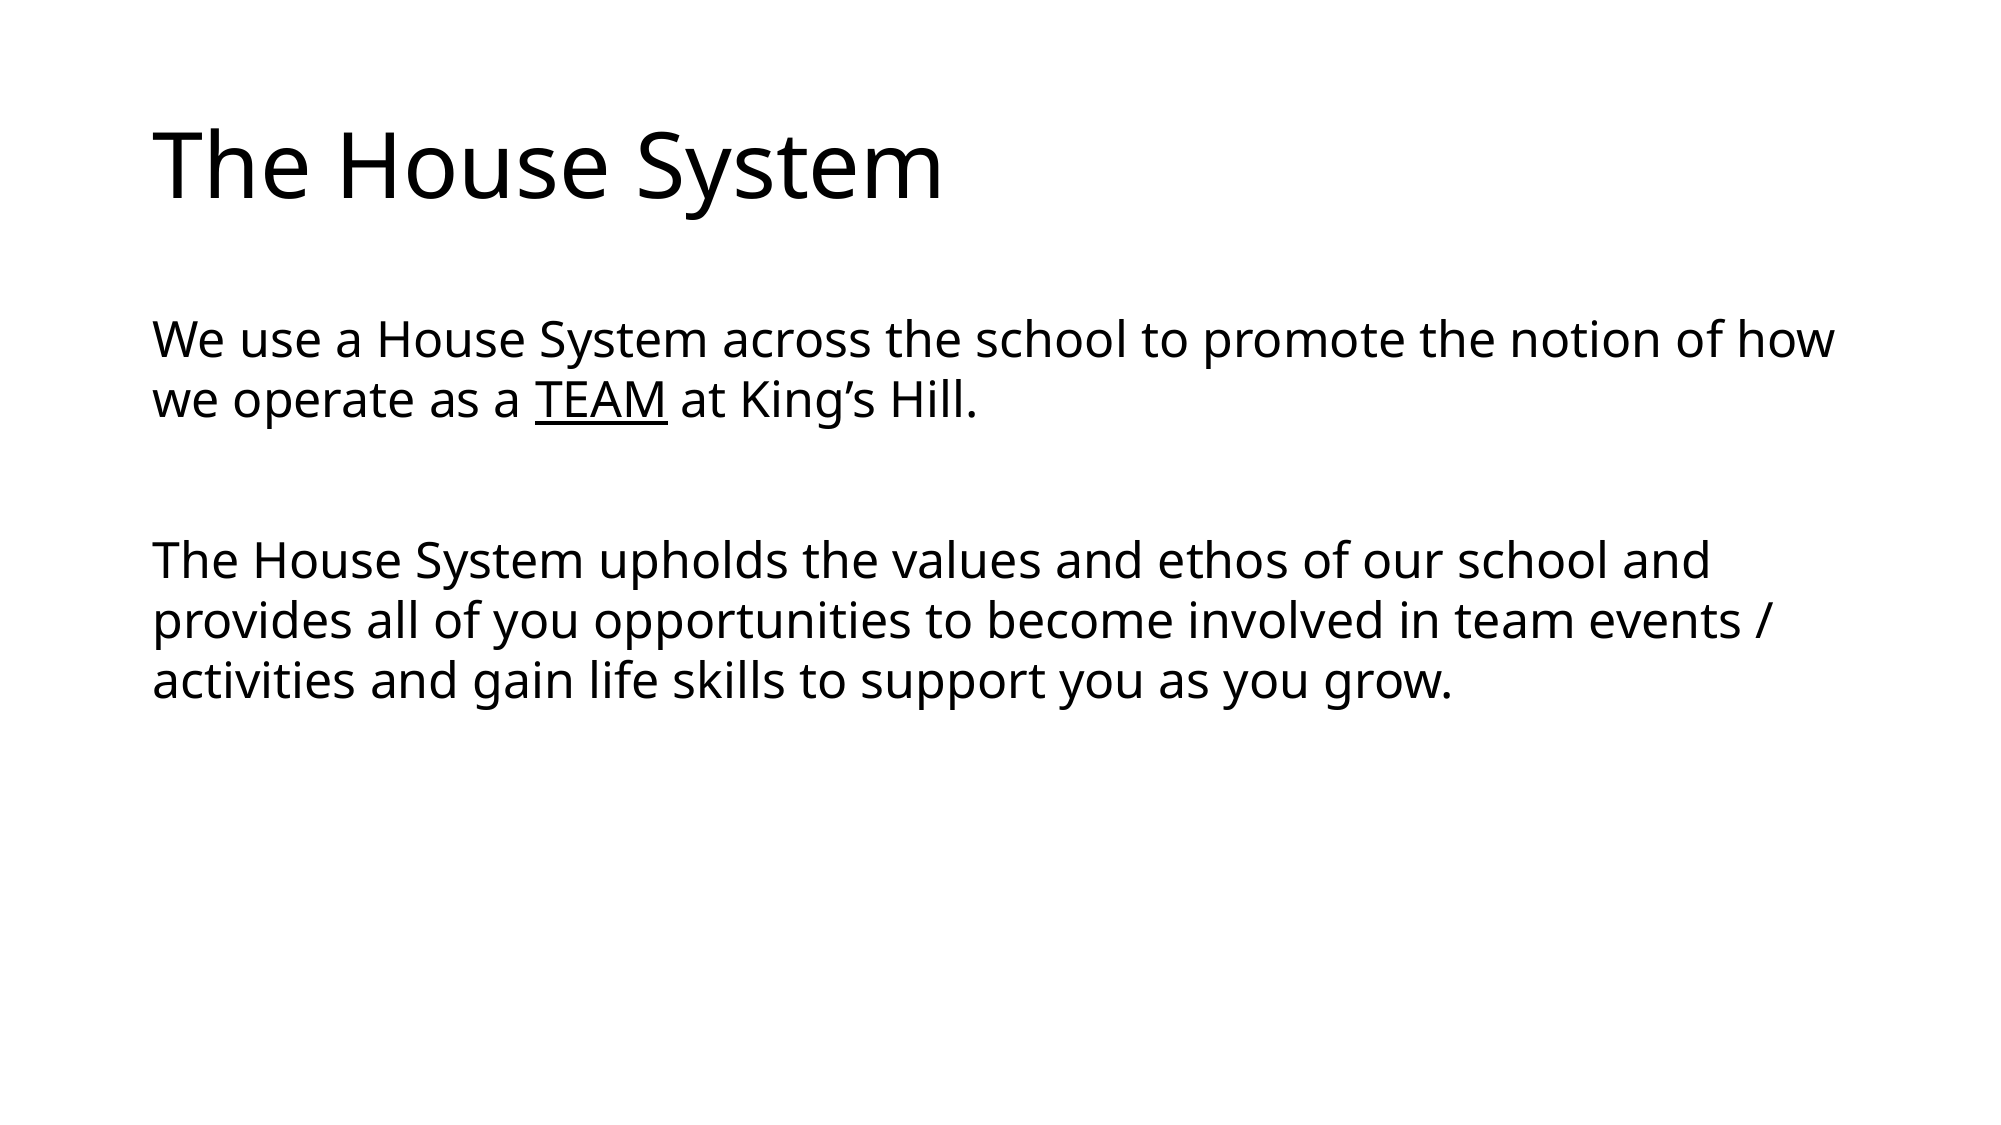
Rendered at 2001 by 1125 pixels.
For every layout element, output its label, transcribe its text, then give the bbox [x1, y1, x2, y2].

list We use a House System across the school to promote the notion of how we operate as a TEAM at King’s Hill. The House System upholds the values and ethos of our school and provides all of you opportunities to become involved in team events / activities and gain life skills to support you as you grow. [137, 299, 1863, 1014]
title The House System [137, 59, 1863, 278]
